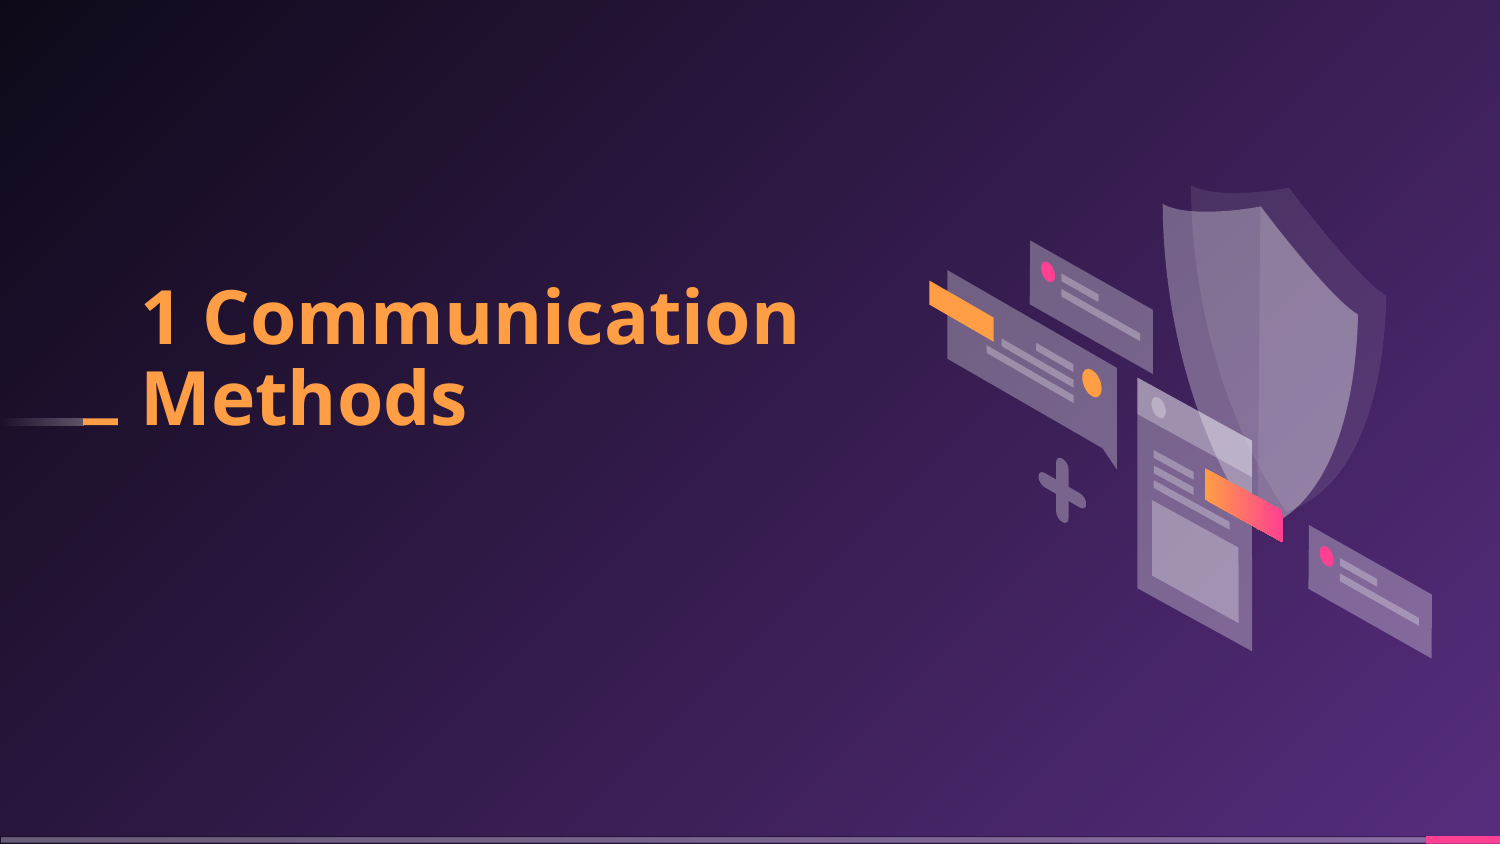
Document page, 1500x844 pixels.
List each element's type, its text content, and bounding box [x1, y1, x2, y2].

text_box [929, 184, 1433, 659]
title 1 Communication Methods [140, 251, 924, 442]
